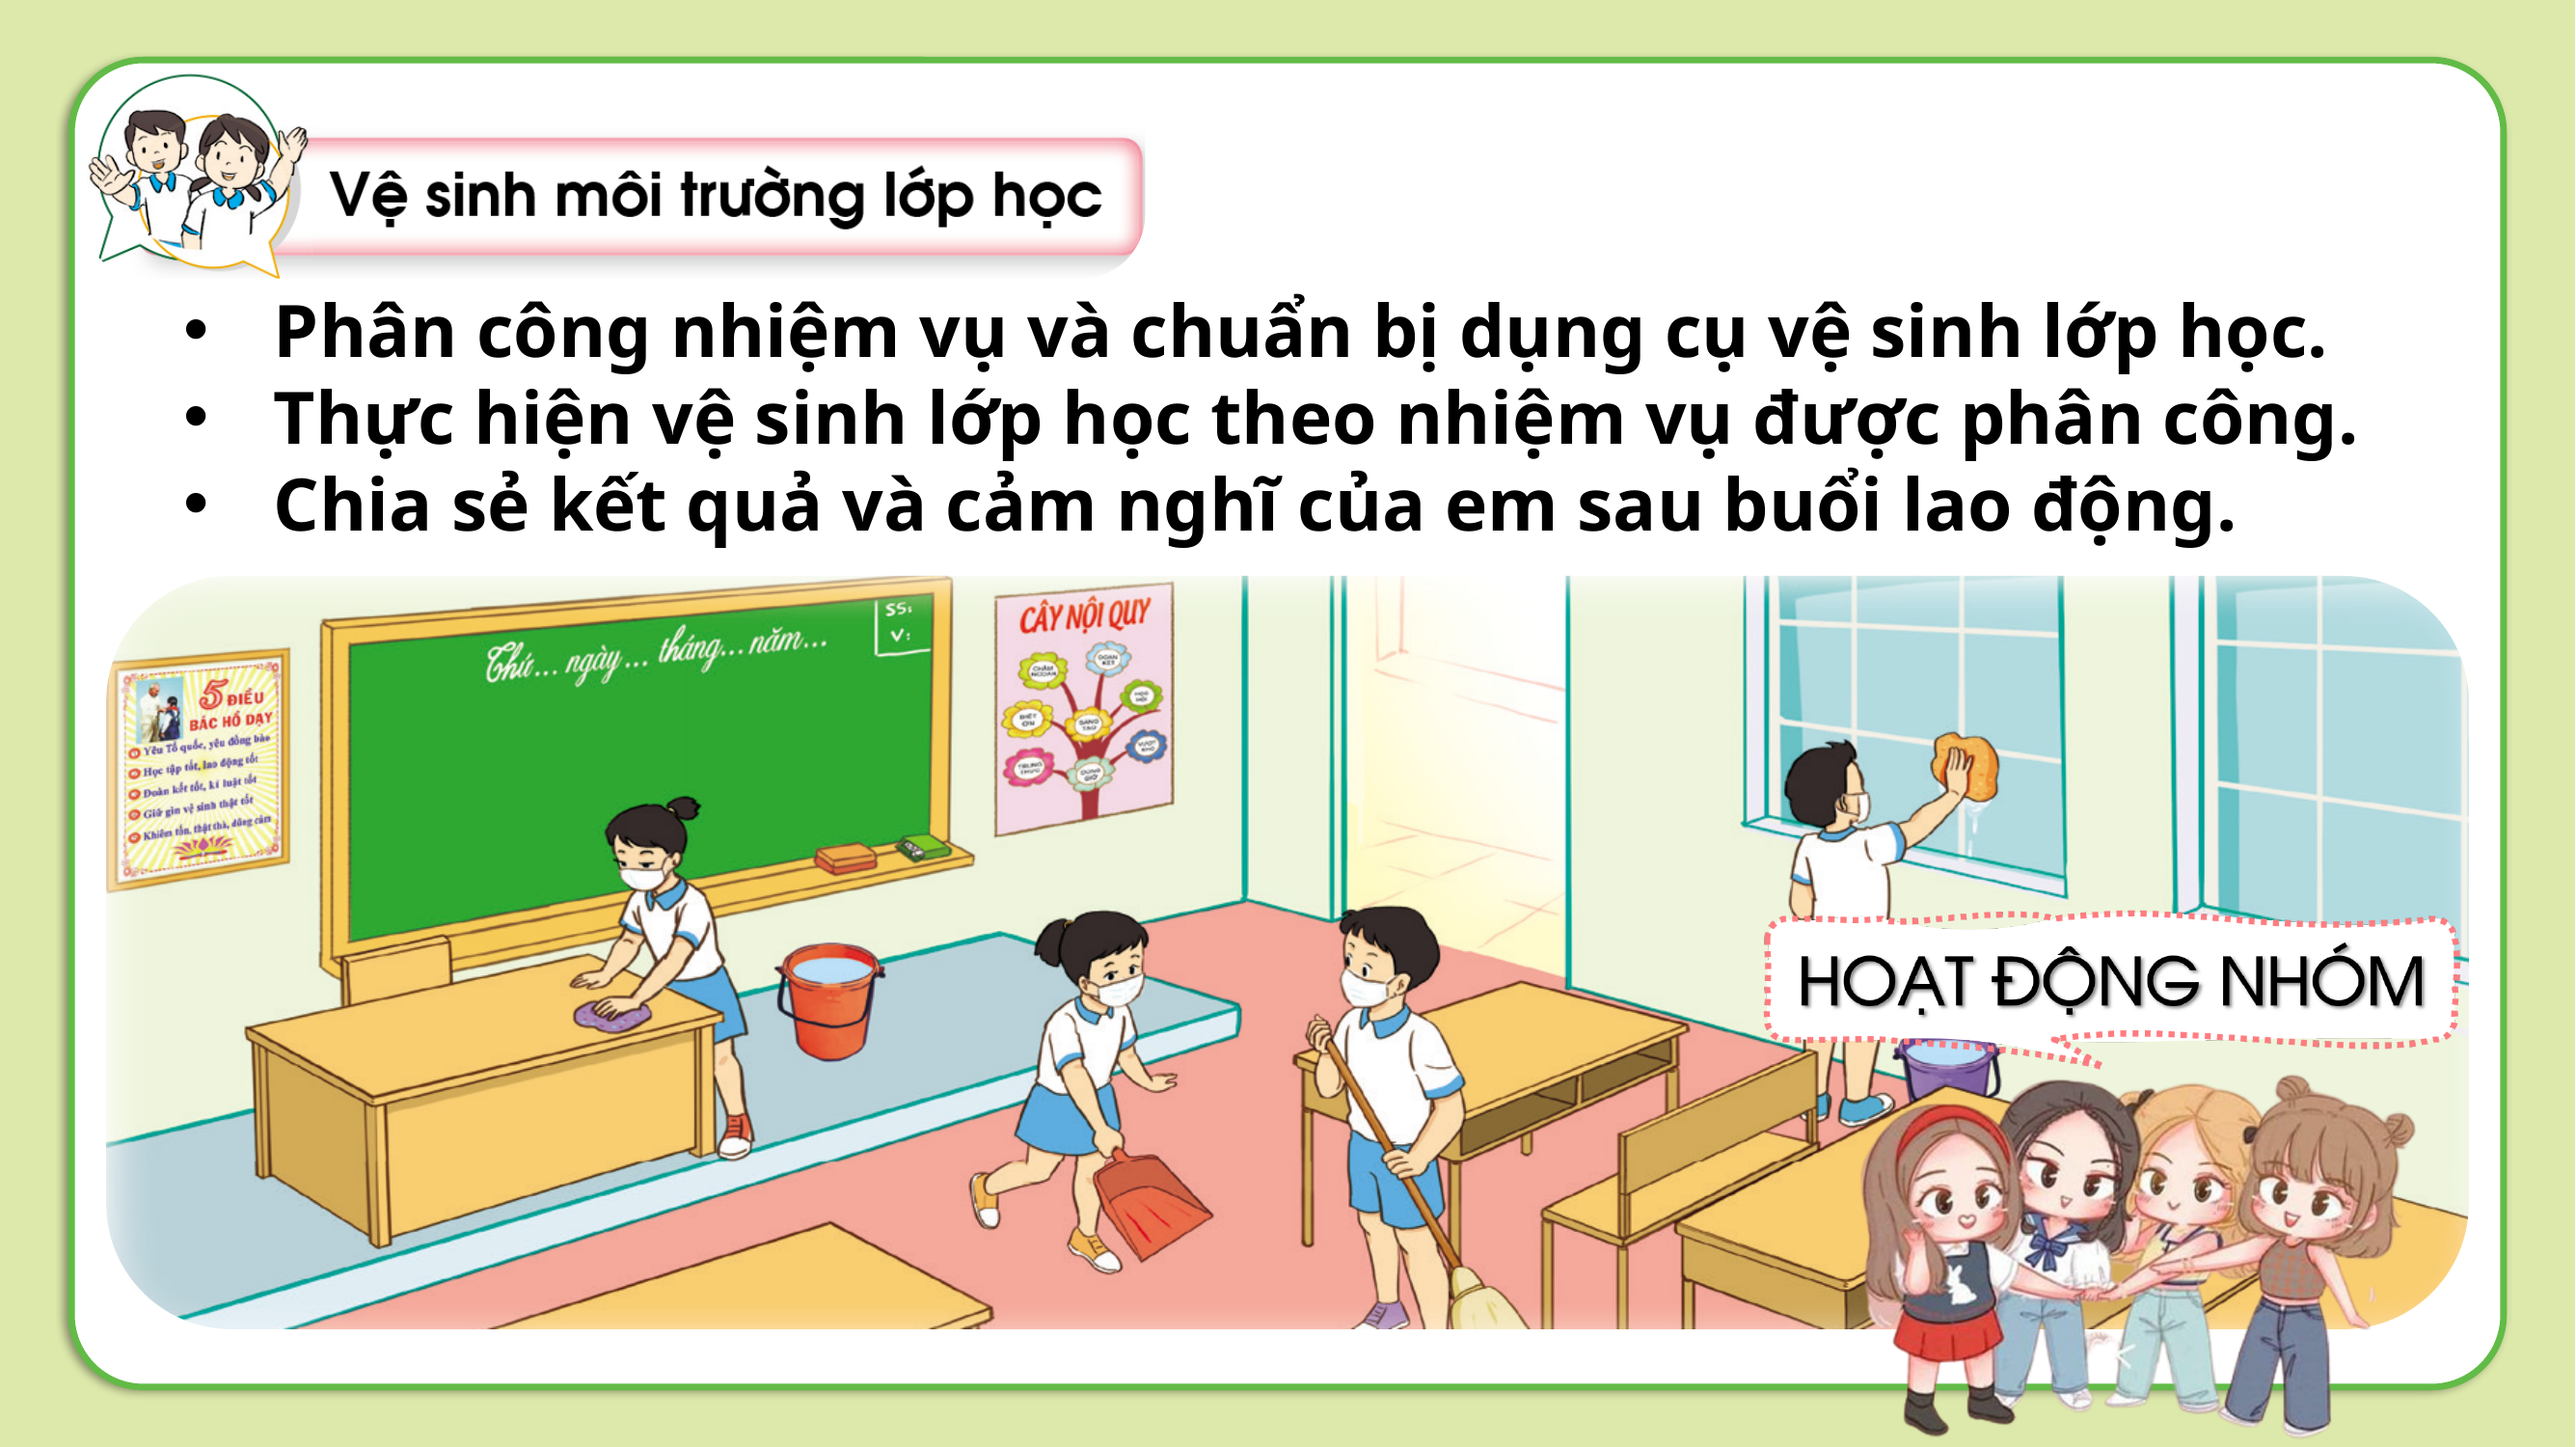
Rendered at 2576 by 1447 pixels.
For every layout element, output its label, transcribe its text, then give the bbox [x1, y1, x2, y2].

picture [105, 575, 2500, 1447]
text_box Phân công nhiệm vụ và chuẩn bị dụng cụ vệ sinh lớp học. Thực hiện vệ sinh lớp học theo nhiệm vụ được phân công. Chia sẻ kết quả và cảm nghĩ của em sau buổi lao động. [169, 278, 2406, 554]
picture [81, 68, 1146, 279]
